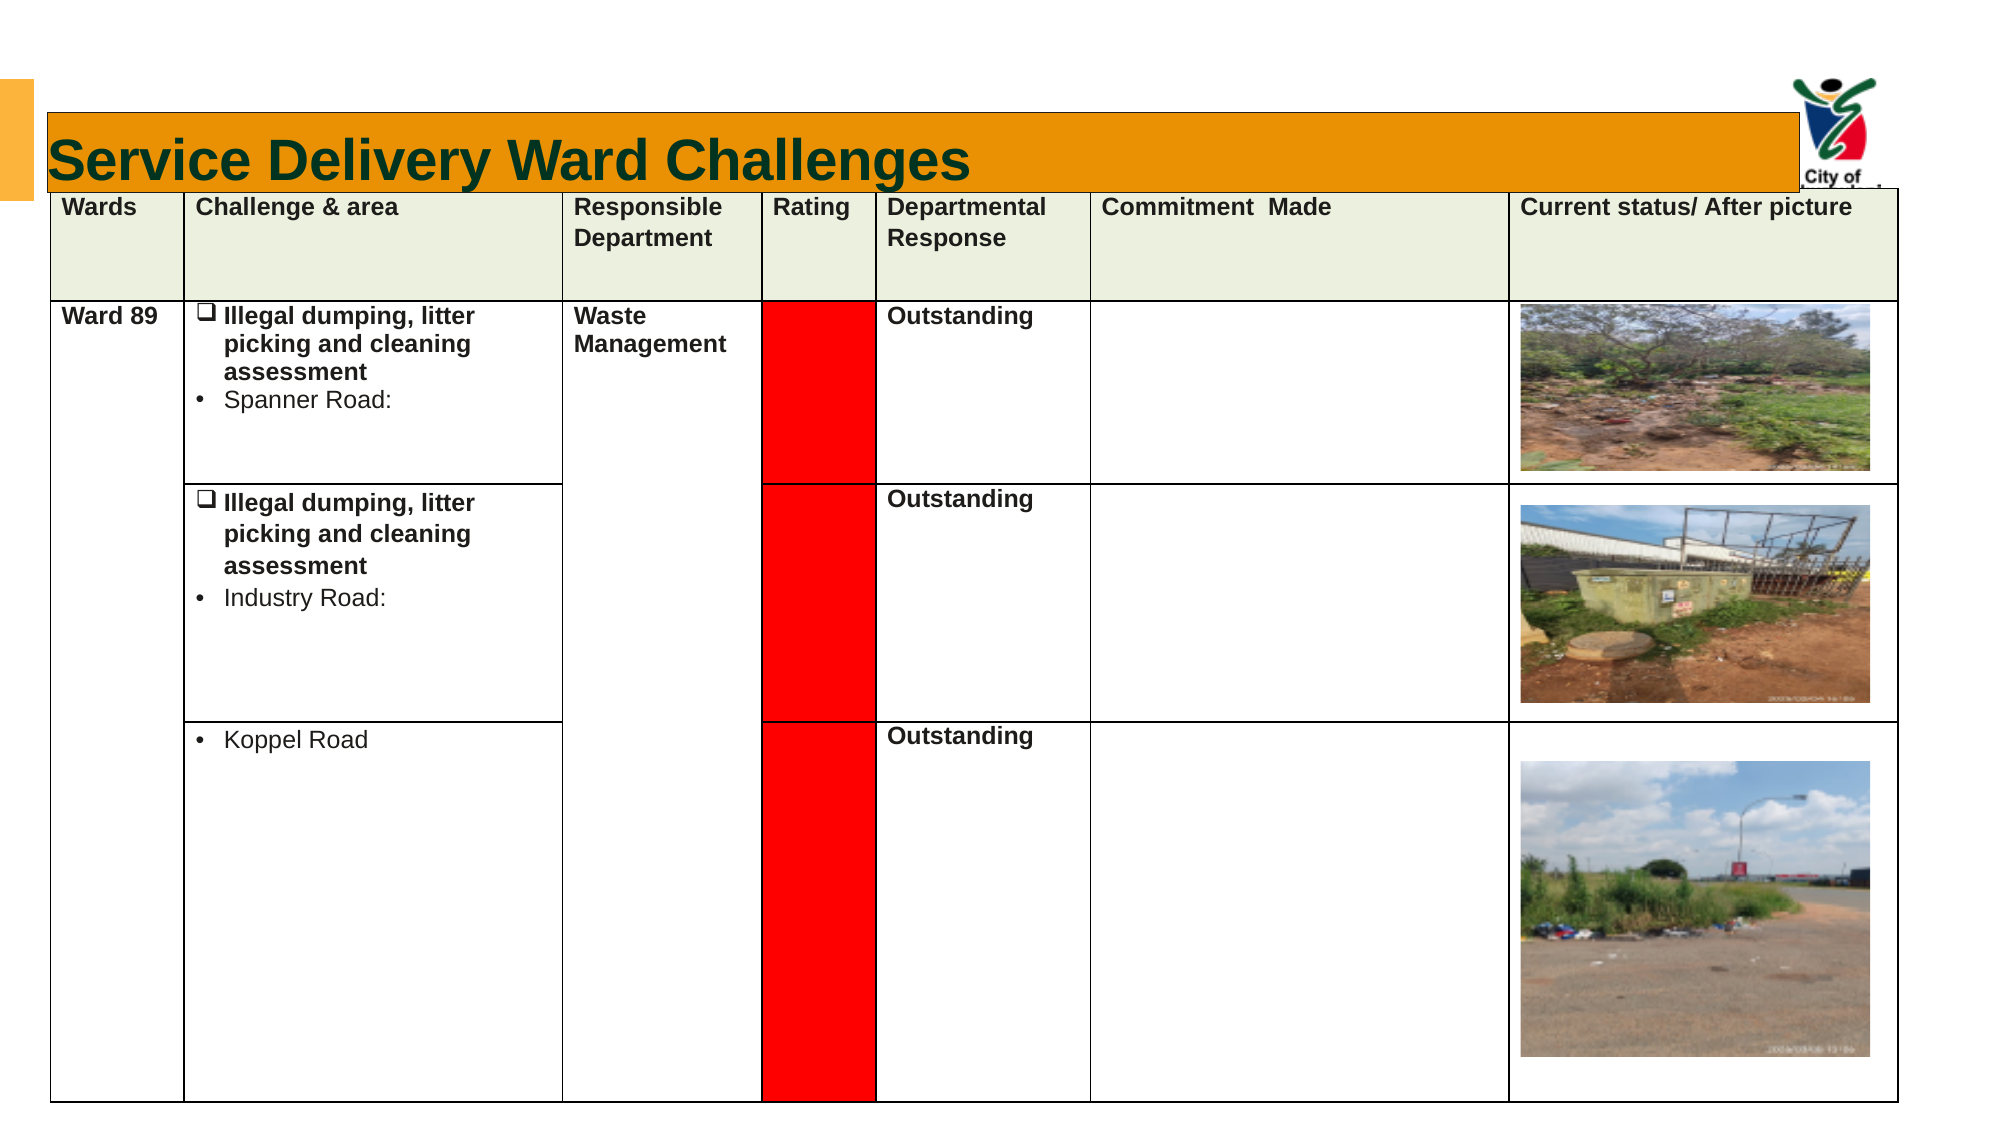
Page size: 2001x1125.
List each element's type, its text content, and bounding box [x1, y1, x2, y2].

picture [1520, 504, 1871, 704]
picture [1520, 303, 1871, 471]
table_cell [1510, 485, 1897, 721]
picture [1520, 761, 1871, 1057]
table_cell Waste Management [563, 302, 761, 1101]
table_cell [1091, 302, 1508, 483]
table_cell Outstanding [877, 485, 1090, 721]
table_header Commitment Made [1091, 193, 1508, 300]
table_cell [1091, 723, 1508, 1101]
table_cell Illegal dumping, litter picking and cleaning assessment Industry Road: [185, 485, 562, 721]
table_header Rating [763, 193, 875, 300]
table_cell [1510, 302, 1897, 483]
picture [1789, 78, 1881, 188]
table_cell [763, 723, 875, 1101]
table_cell Koppel Road [185, 723, 562, 1101]
table_header Departmental Response [877, 193, 1090, 300]
table_header Challenge & area [185, 193, 562, 300]
table_cell Outstanding [877, 302, 1090, 483]
title Service Delivery Ward Challenges [47, 112, 1800, 193]
table_cell Illegal dumping, litter picking and cleaning assessment Spanner Road: [185, 302, 562, 483]
table_cell Outstanding [877, 723, 1090, 1101]
table_header Wards [51, 193, 183, 300]
table_cell [1510, 723, 1897, 1101]
table_cell [1091, 485, 1508, 721]
table_header Current status/ After picture [1510, 189, 1897, 300]
table_cell [763, 485, 875, 721]
table_cell Ward 89 [51, 302, 183, 1101]
table_cell [763, 302, 875, 483]
table_header Responsible Department [563, 193, 761, 300]
